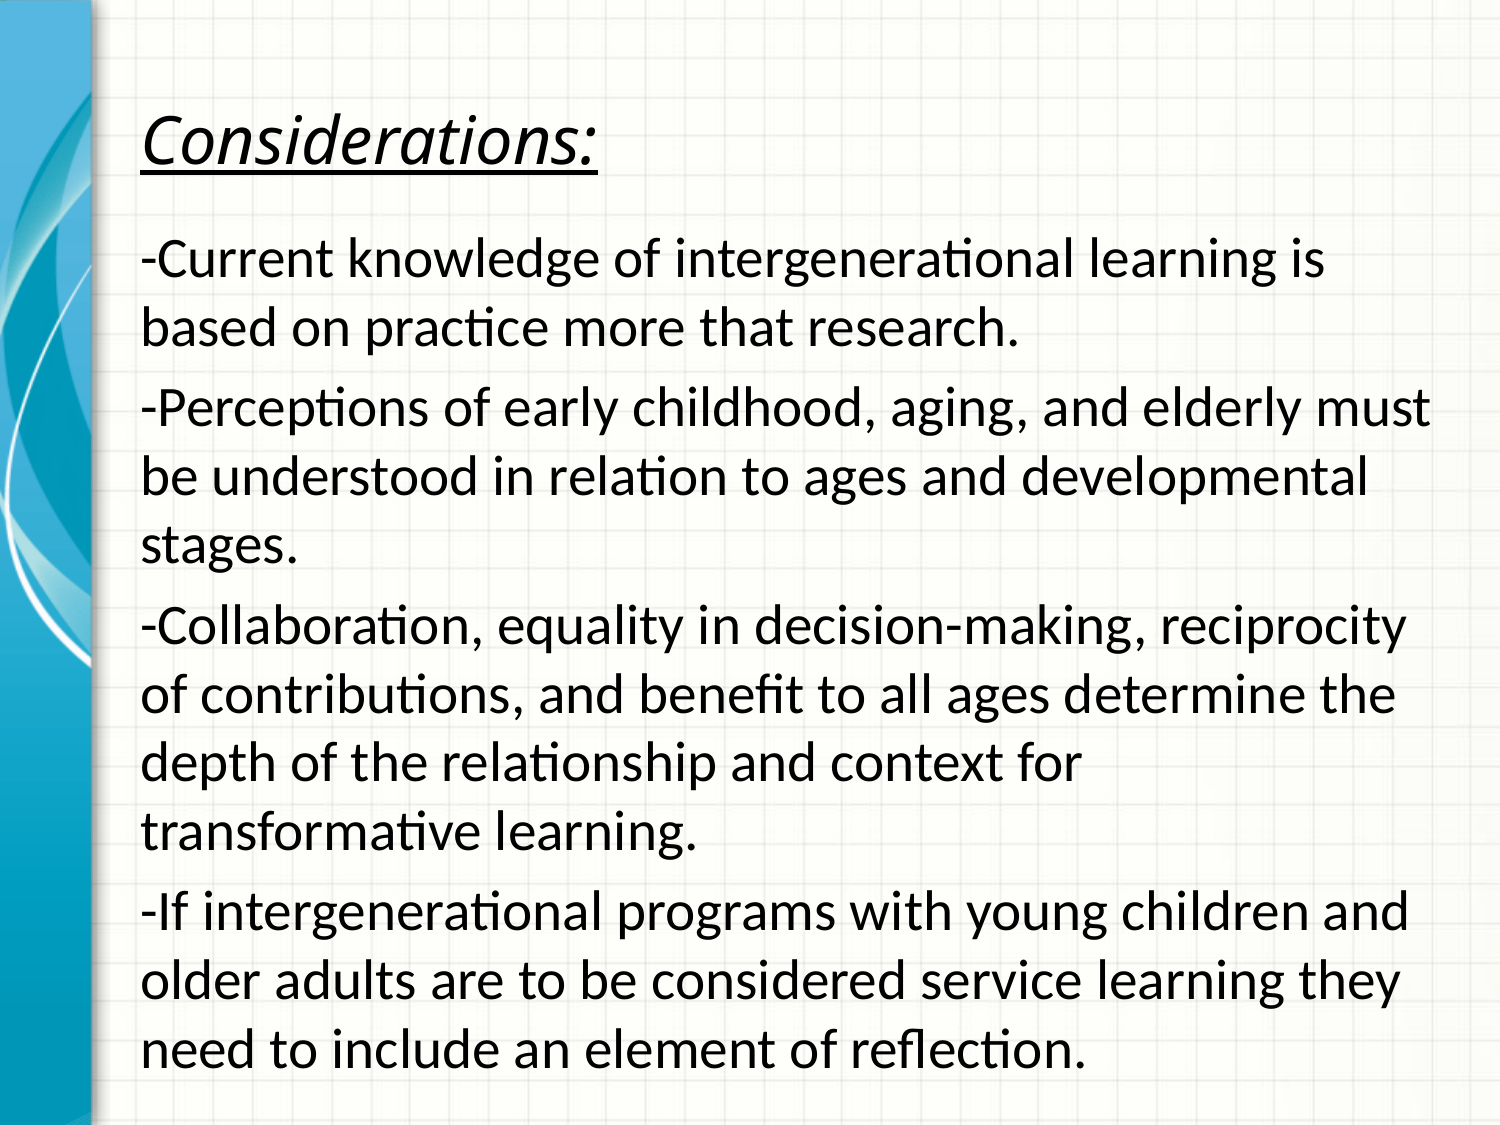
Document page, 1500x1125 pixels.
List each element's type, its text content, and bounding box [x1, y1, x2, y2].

picture [0, 0, 1500, 1125]
title Considerations: [125, 44, 1450, 212]
list -Current knowledge of intergenerational learning is based on practice more that research. -Perceptions of early childhood, aging, and elderly must be understood in relation to ages and developmental stages. -Collaboration, equality in decision-making, reciprocity of contributions, and benefit to all ages determine the depth of the relationship and context for transformative learning. -If intergenerational programs with young children and older adults are to be considered service learning they need to include an element of reflection. [125, 212, 1450, 1100]
